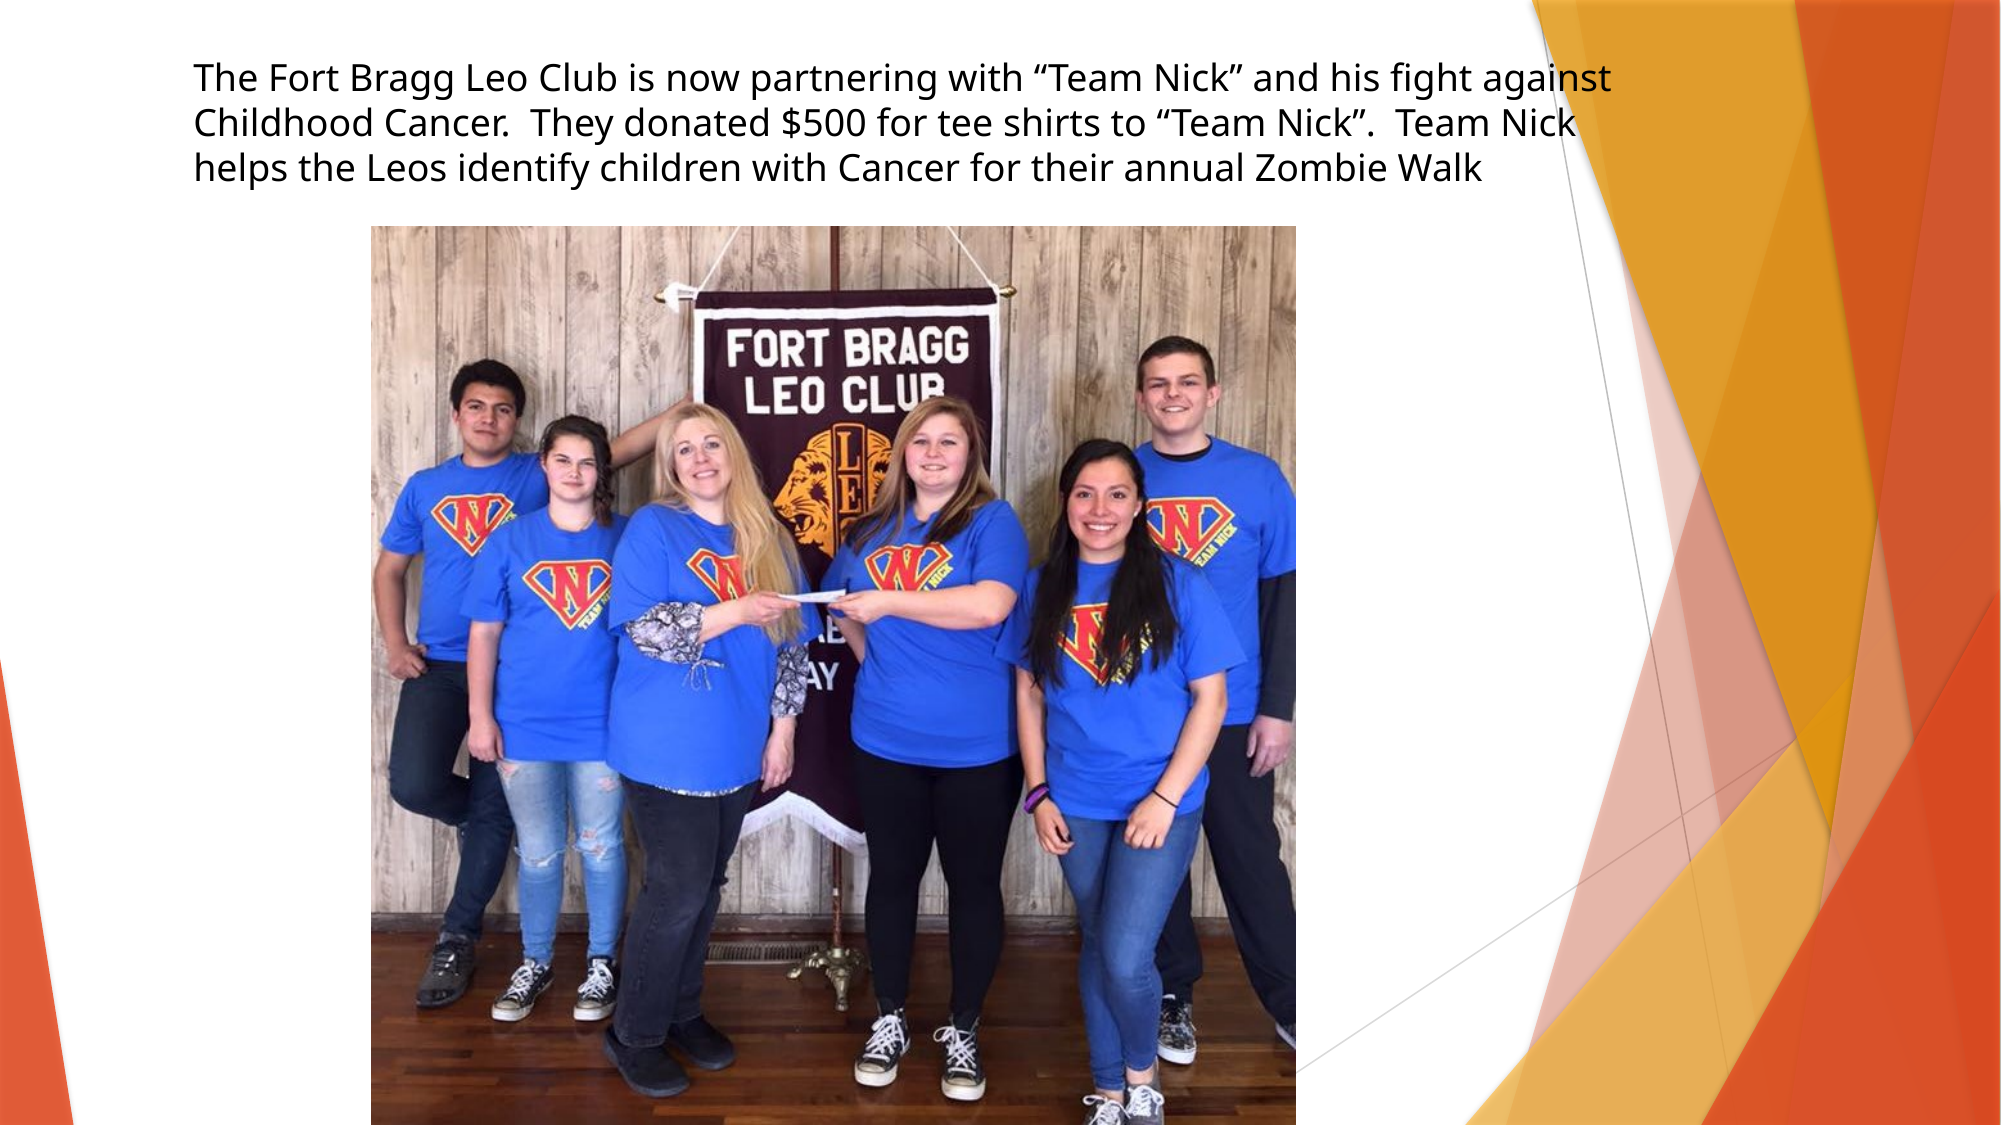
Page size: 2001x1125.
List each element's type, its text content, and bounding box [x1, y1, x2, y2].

text_box The Fort Bragg Leo Club is now partnering with “Team Nick” and his fight against Childhood Cancer. They donated $500 for tee shirts to “Team Nick”. Team Nick helps the Leos identify children with Cancer for their annual Zombie Walk [178, 46, 1647, 197]
picture [371, 226, 1297, 1125]
